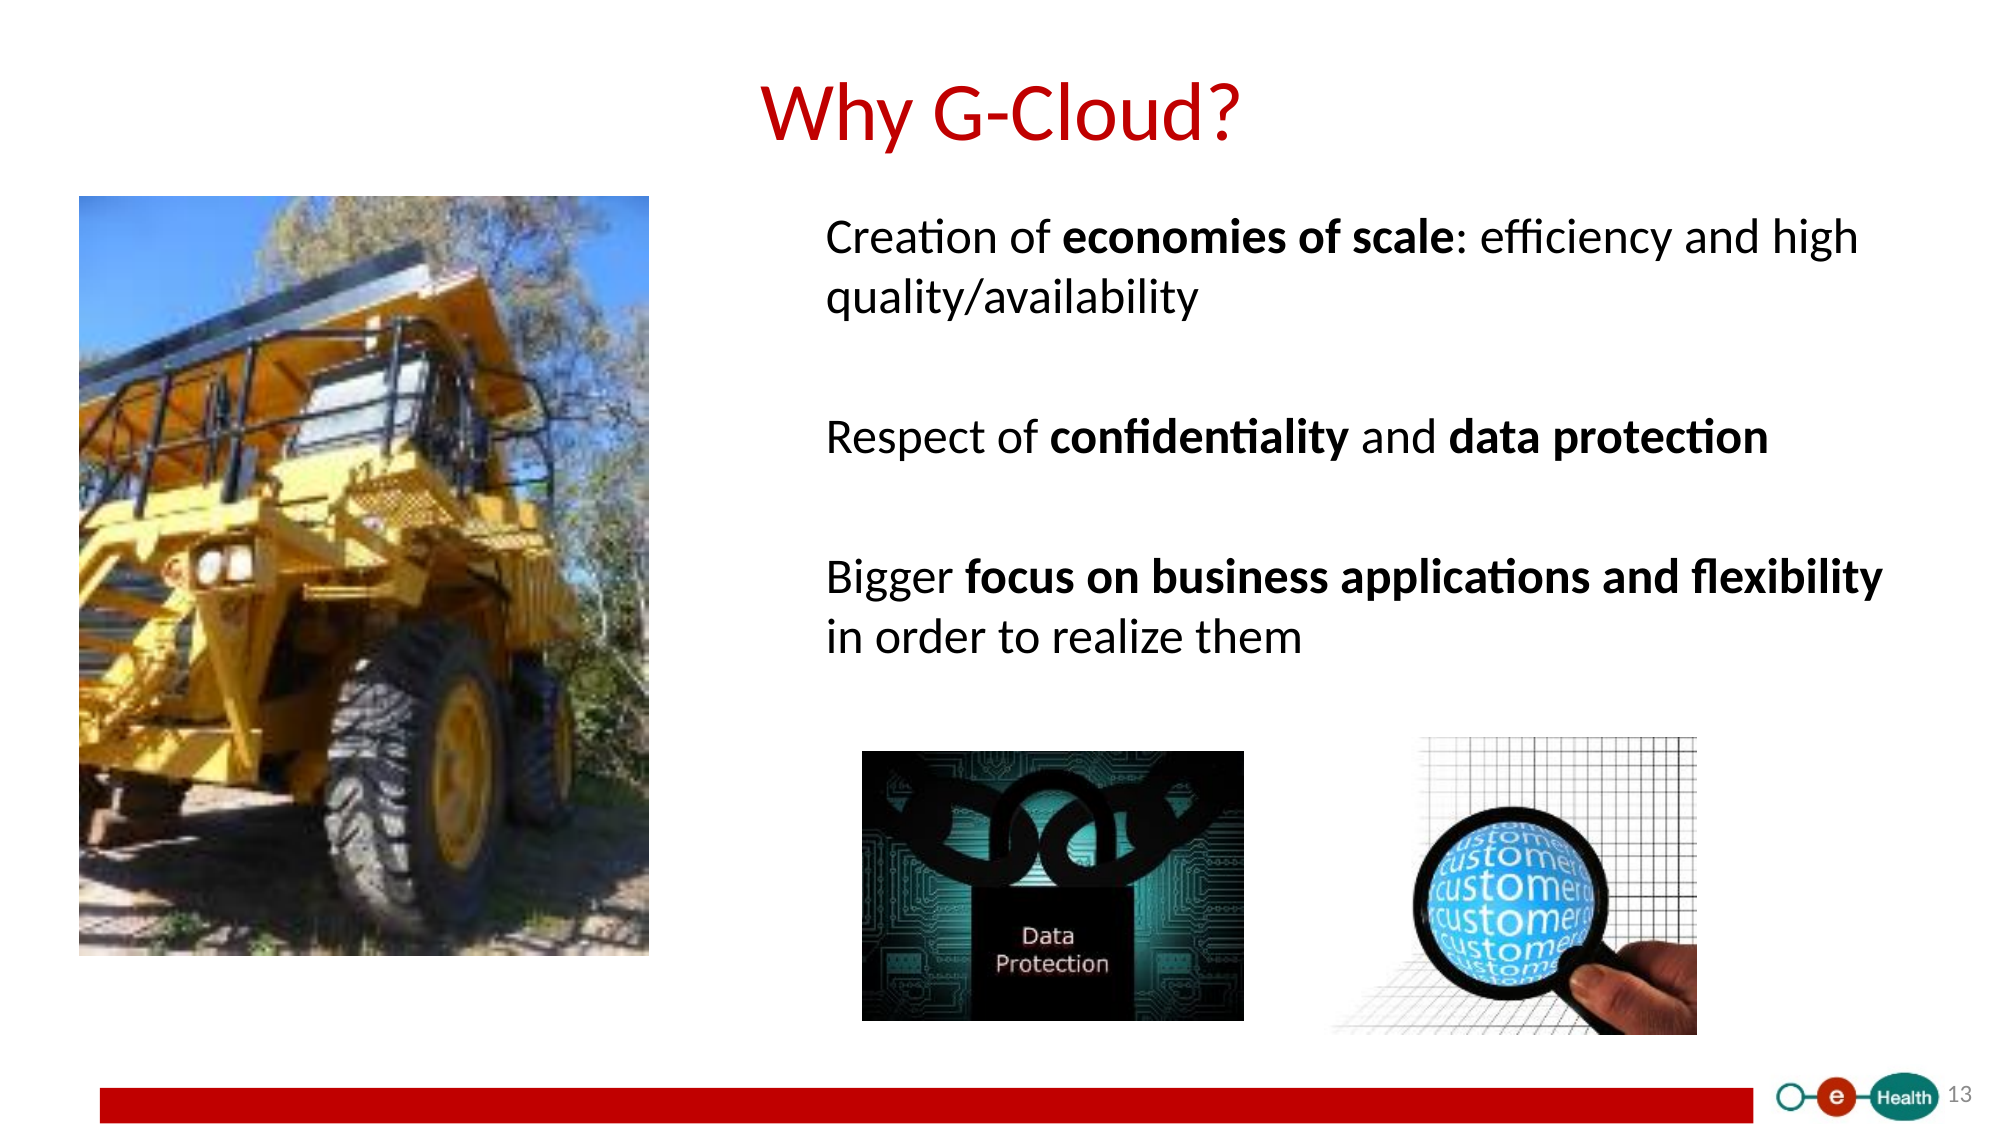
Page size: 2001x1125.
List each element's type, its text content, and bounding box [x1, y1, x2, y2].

picture [1323, 736, 1697, 1036]
list Creation of economies of scale: efficiency and high quality/availability Respect of confidentiality and data protection Bigger focus on business applications and flexibility in order to realize them [811, 196, 1900, 1035]
picture [862, 750, 1244, 1021]
picture [78, 196, 649, 957]
title Why G-Cloud? [102, 30, 1903, 183]
picture [1767, 1064, 1945, 1124]
